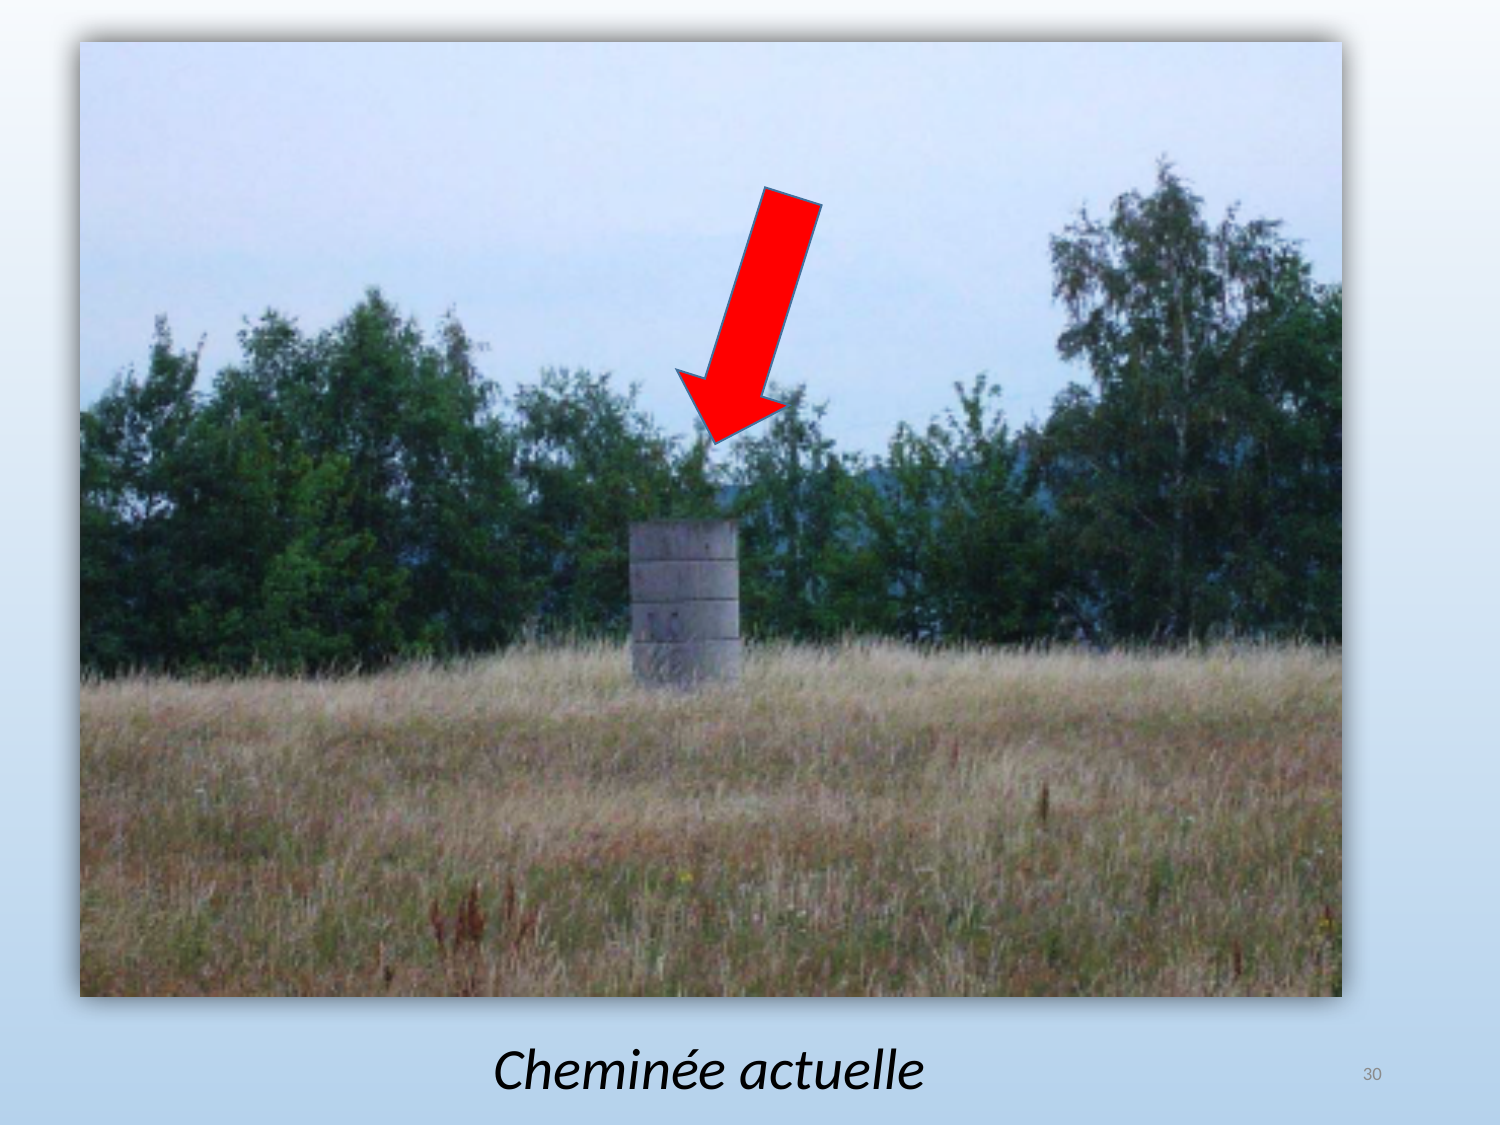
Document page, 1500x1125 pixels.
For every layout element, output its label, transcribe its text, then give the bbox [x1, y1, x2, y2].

text_box Cheminée actuelle [478, 1024, 1162, 1109]
picture [80, 42, 1342, 997]
slide_number 30 [1162, 1042, 1397, 1103]
